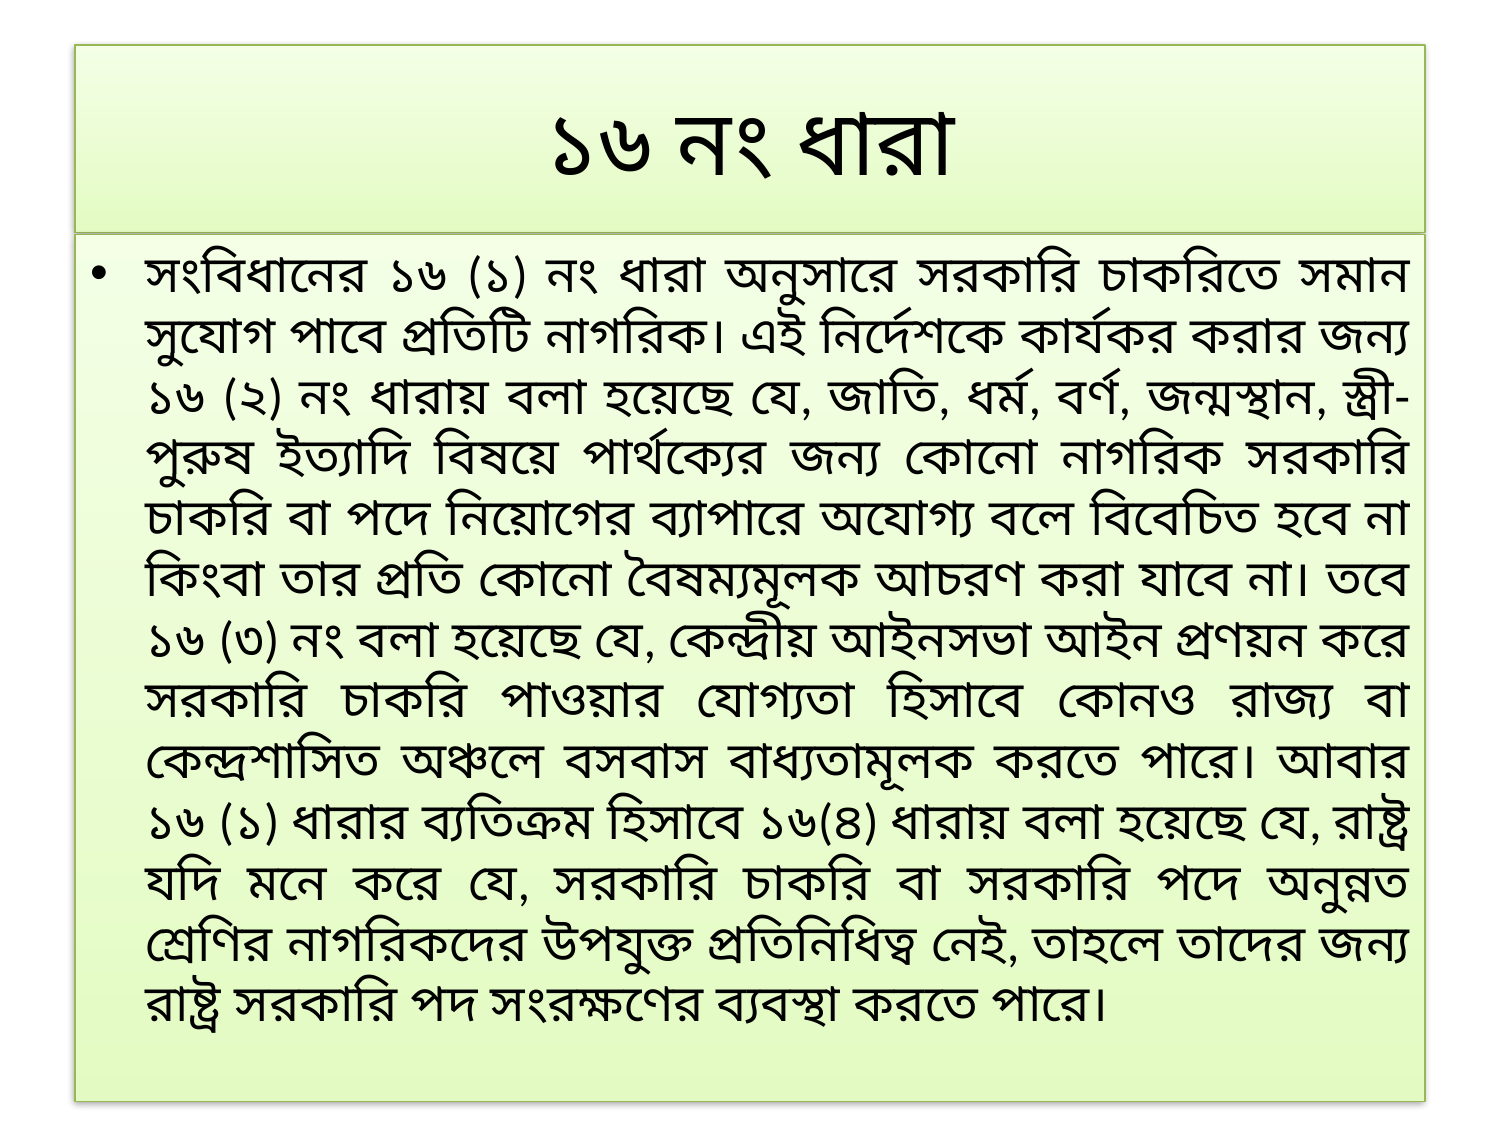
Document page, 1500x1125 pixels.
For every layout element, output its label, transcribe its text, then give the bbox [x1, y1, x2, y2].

title ১৬ নং ধারা [74, 44, 1426, 233]
list সংবিধানের ১৬ (১) নং ধারা অনুসারে সরকারি চাকরিতে সমান সুযোগ পাবে প্রতিটি নাগরিক। এই নির্দেশকে কার্যকর করার জন্য ১৬ (২) নং ধারায় বলা হয়েছে যে, জাতি, ধর্ম, বর্ণ, জন্মস্থান, স্ত্রী-পুরুষ ইত্যাদি বিষয়ে পার্থক্যের জন্য কোনো নাগরিক সরকারি চাকরি বা পদে নিয়োগের ব্যাপারে অযোগ্য বলে বিবেচিত হবে না কিংবা তার প্রতি কোনো বৈষম্যমূলক আচরণ করা যাবে না। তবে ১৬ (৩) নং বলা হয়েছে যে, কেন্দ্রীয় আইনসভা আইন প্রণয়ন করে সরকারি চাকরি পাওয়ার যোগ্যতা হিসাবে কোনও রাজ্য বা কেন্দ্রশাসিত অঞ্চলে বসবাস বাধ্যতামূলক করতে পারে। আবার ১৬ (১) ধারার ব্যতিক্রম হিসাবে ১৬(৪) ধারায় বলা হয়েছে যে, রাষ্ট্র যদি মনে করে যে, সরকারি চাকরি বা সরকারি পদে অনুন্নত শ্রেণির নাগরিকদের উপযুক্ত প্রতিনিধিত্ব নেই, তাহলে তাদের জন্য রাষ্ট্র সরকারি পদ সংরক্ষণের ব্যবস্থা করতে পারে। [74, 234, 1426, 1102]
